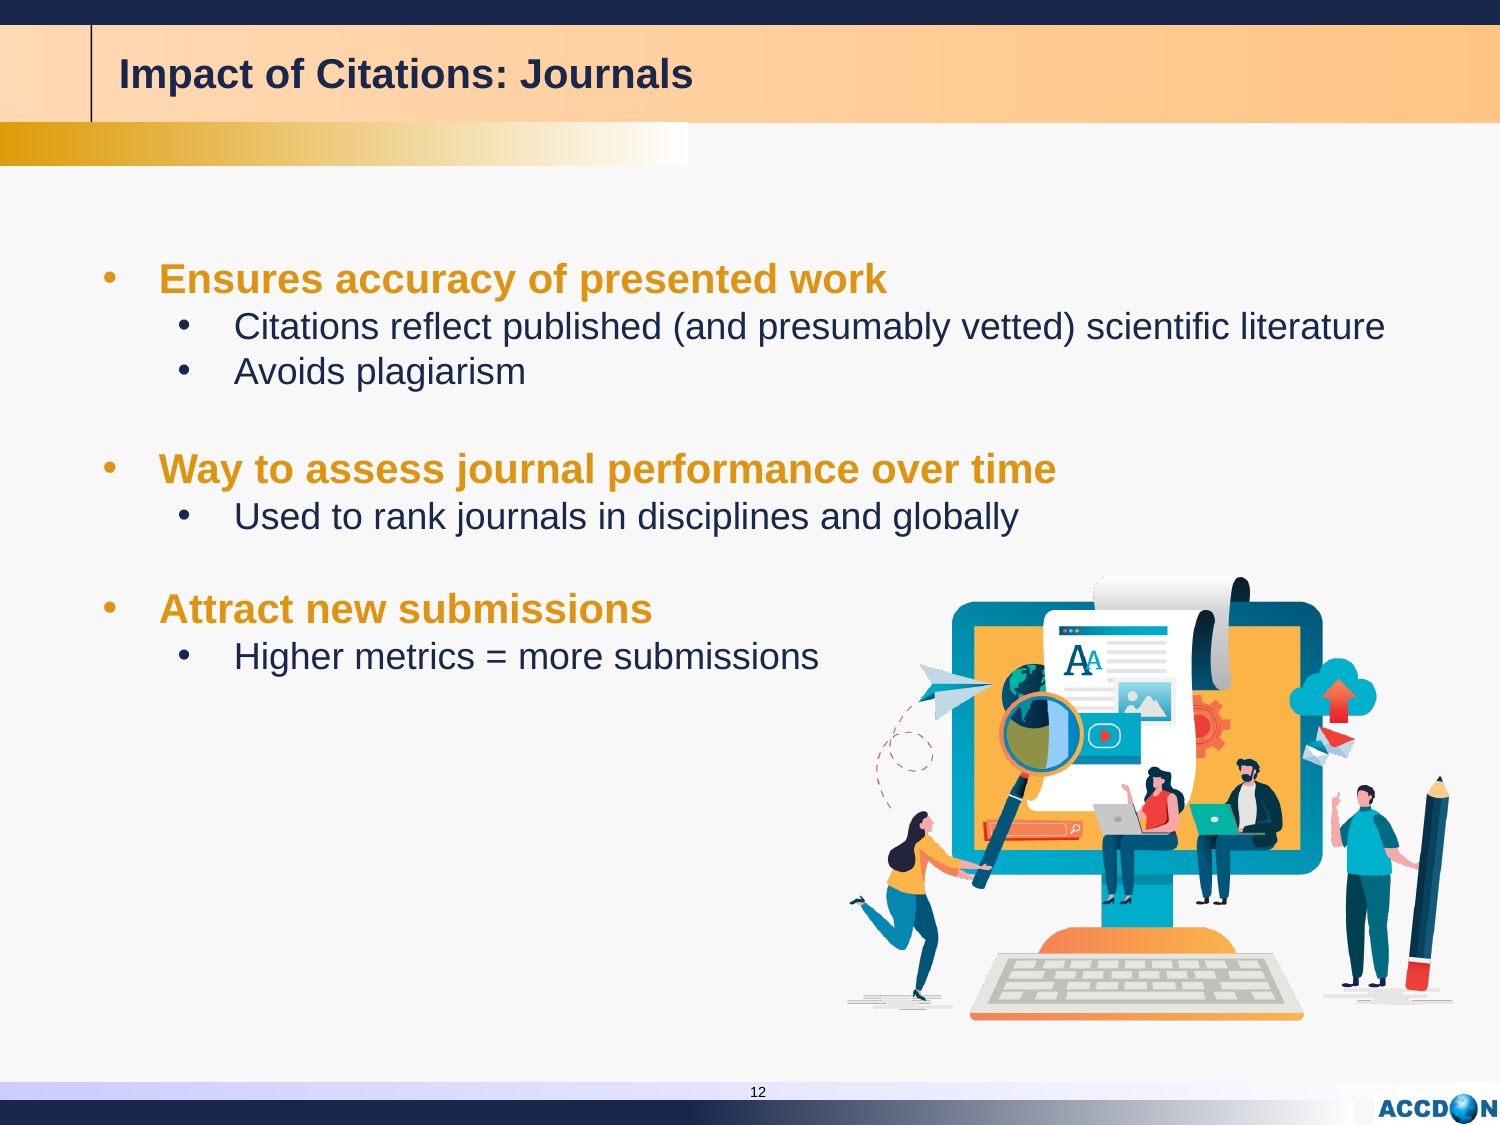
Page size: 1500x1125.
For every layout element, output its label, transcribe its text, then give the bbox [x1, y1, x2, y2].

text_box Ensures accuracy of presented work Citations reflect published (and presumably vetted) scientific literature Avoids plagiarism Way to assess journal performance over time Used to rank journals in disciplines and globally Attract new submissions Higher metrics = more submissions [87, 244, 1423, 735]
slide_number 12 [718, 1075, 782, 1106]
title Impact of Citations: Journals [103, 12, 1354, 131]
picture [1374, 1093, 1500, 1125]
picture [845, 500, 1454, 1076]
